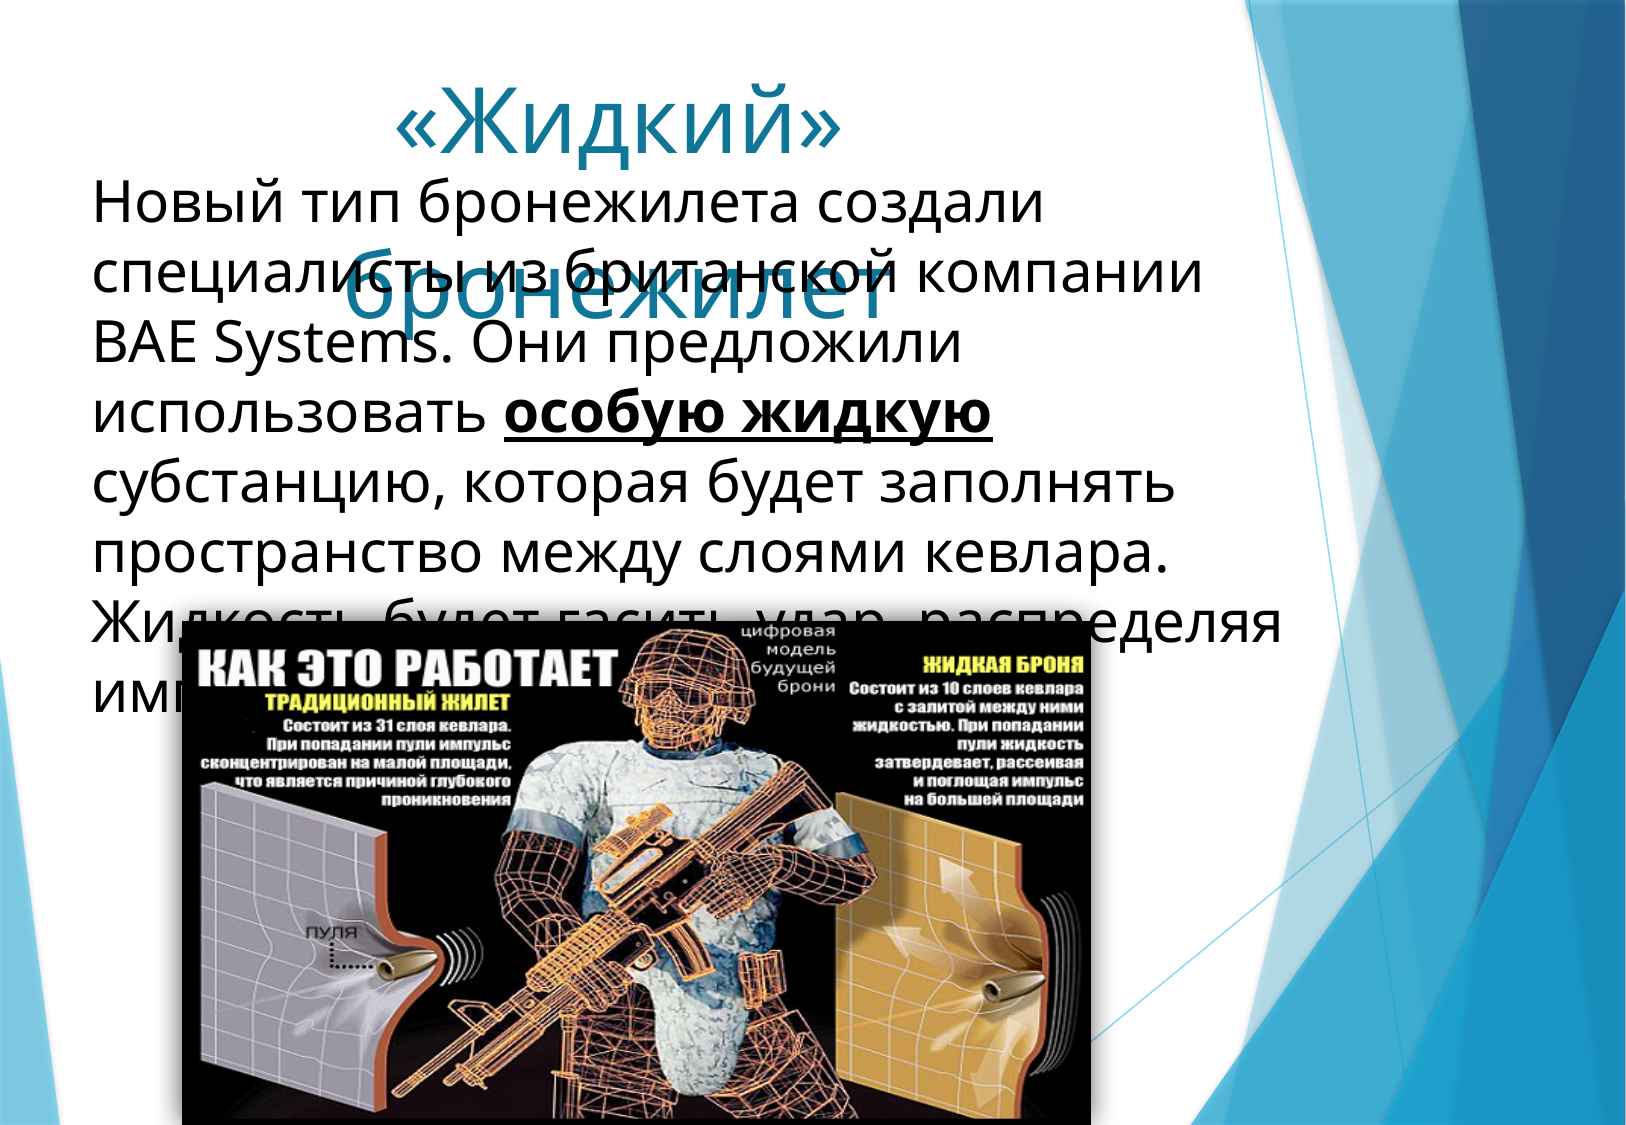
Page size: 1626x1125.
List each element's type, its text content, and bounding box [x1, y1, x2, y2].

picture [182, 620, 1092, 1125]
text_box «Жидкий» бронежилет [91, 0, 1147, 157]
text_box Новый тип бронежилета создали специалисты из британской компании BAE Systems. Они предложили использовать особую жидкую субстанцию, которая будет заполнять пространство между слоями кевлара. Жидкость будет гасить удар, распределяя импульс по всему бронежилету. [76, 157, 1326, 732]
